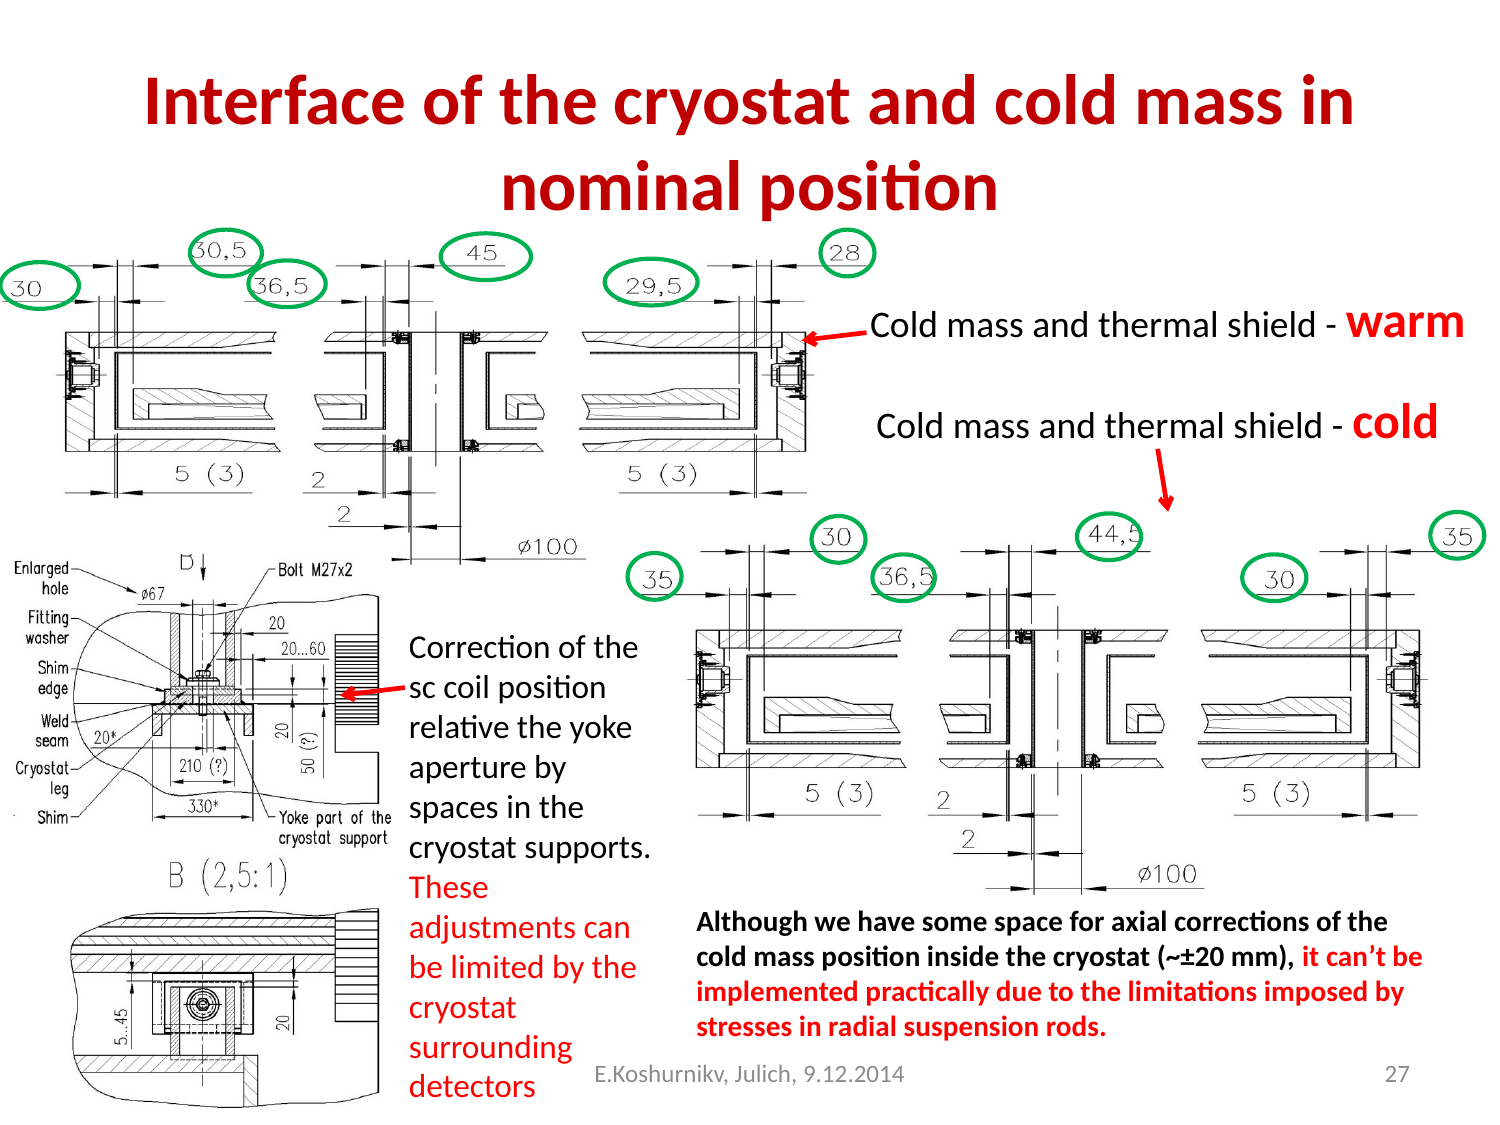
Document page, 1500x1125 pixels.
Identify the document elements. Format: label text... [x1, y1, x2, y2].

text_box Correction of the sc coil position relative the yoke aperture by spaces in the cryostat supports. These adjustments can be limited by the cryostat surrounding detectors [396, 618, 668, 1112]
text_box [339, 687, 406, 696]
text_box [455, 231, 516, 237]
text_box Although we have some space for axial corrections of the cold mass position inside the cryostat (~±20 mm), it can’t be implemented practically due to the limitations imposed by stresses in radial suspension rods. [681, 902, 1458, 1050]
title Interface of the cryostat and cold mass in nominal position [75, 45, 1425, 233]
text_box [627, 511, 1485, 896]
text_box Cold mass and thermal shield - warm [872, 280, 1481, 355]
text_box [196, 227, 256, 237]
text_box [824, 227, 877, 267]
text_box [801, 332, 867, 341]
text_box Cold mass and thermal shield - cold [872, 380, 1455, 456]
slide_number 27 [1074, 1050, 1425, 1103]
picture [1, 238, 867, 1111]
footer E.Koshurnikv, Julich, 9.12.2014 [668, 1042, 988, 1103]
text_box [1157, 448, 1169, 513]
